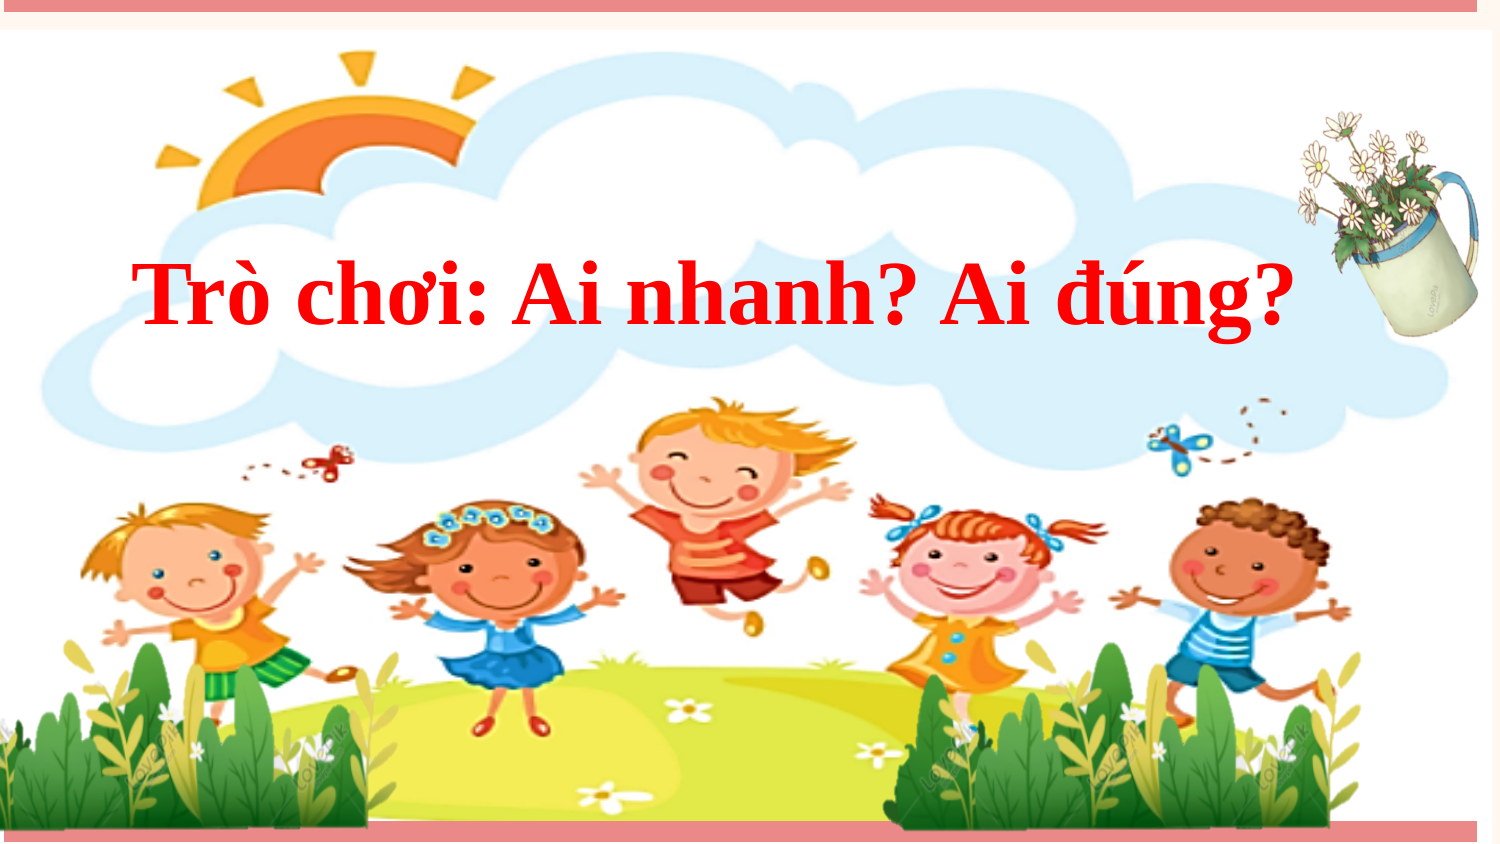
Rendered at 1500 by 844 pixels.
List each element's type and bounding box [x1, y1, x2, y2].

text_box [3, 1, 1478, 832]
picture [0, 30, 1500, 844]
